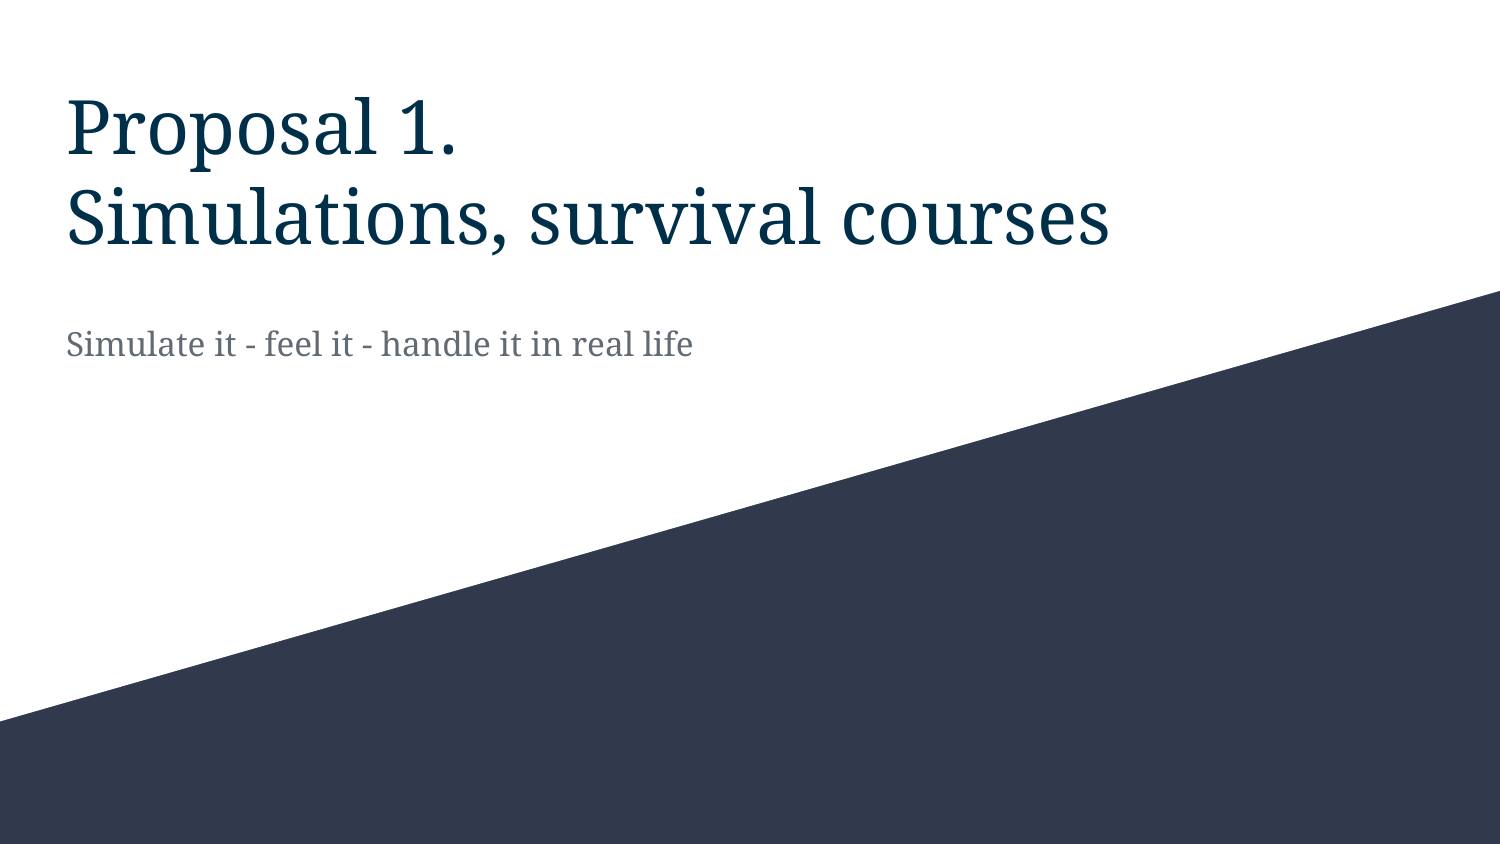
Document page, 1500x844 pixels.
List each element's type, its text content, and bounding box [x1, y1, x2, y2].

subtitle Simulate it - feel it - handle it in real life [51, 308, 748, 430]
title Proposal 1. Simulations, survival courses [51, 64, 1364, 383]
